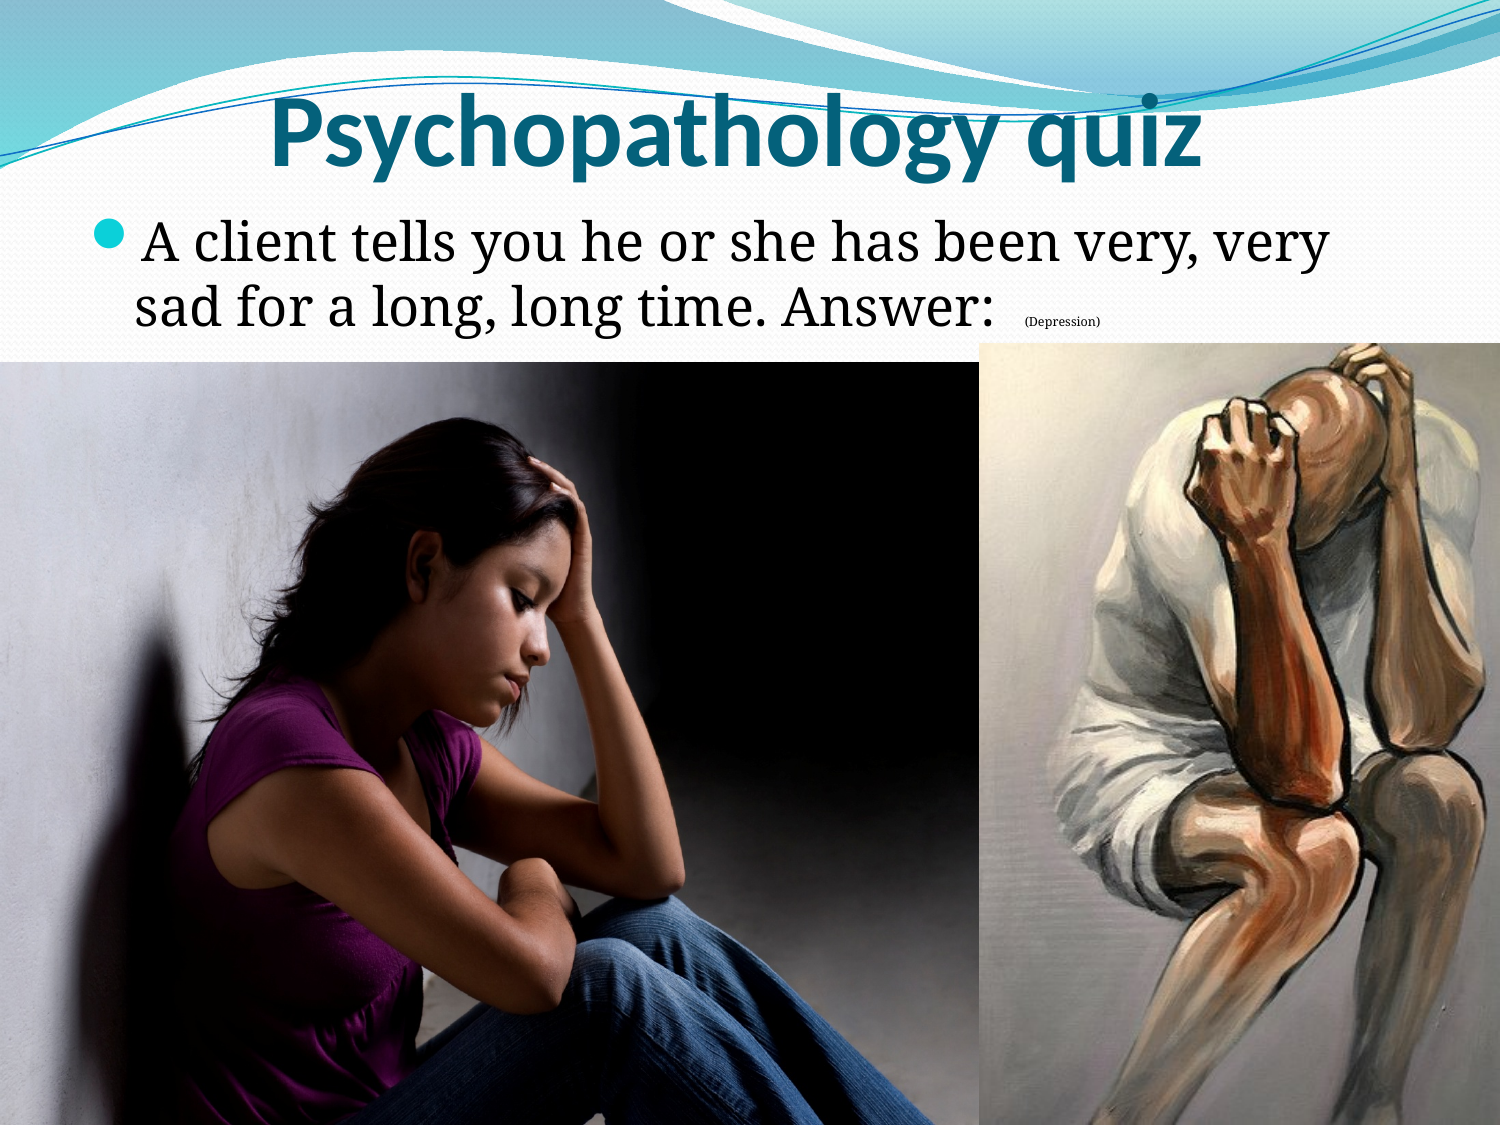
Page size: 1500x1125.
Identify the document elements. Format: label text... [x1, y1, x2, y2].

picture [979, 343, 1500, 1125]
title Psychopathology quiz [62, 0, 1413, 188]
list A client tells you he or she has been very, very sad for a long, long time. Answer: (Depression) [75, 200, 1425, 361]
picture [0, 362, 974, 1125]
